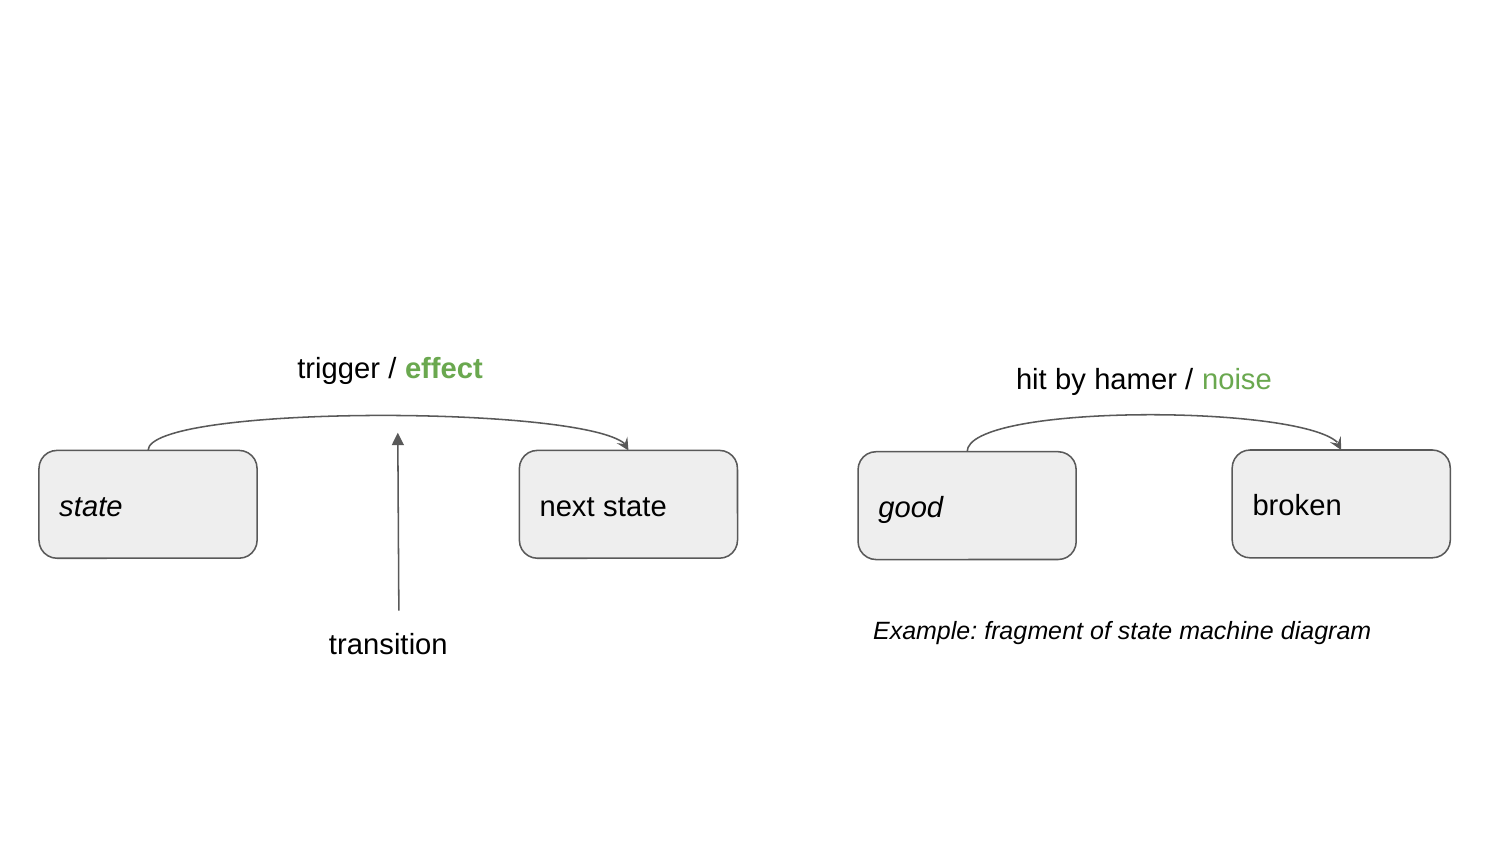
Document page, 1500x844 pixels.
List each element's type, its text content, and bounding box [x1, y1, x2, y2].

text_box transition [313, 610, 484, 709]
text_box next state [519, 450, 738, 559]
text_box trigger / effect [393, 334, 501, 401]
text_box state [38, 450, 258, 559]
text_box broken [1232, 450, 1451, 558]
text_box Example: fragment of state machine diagram [858, 599, 1417, 698]
text_box good [858, 451, 1077, 560]
text_box hit by hamer / noise [1160, 345, 1316, 412]
text_box trigger / effect [282, 334, 383, 401]
text_box hit by hamer / noise [1001, 345, 1148, 412]
